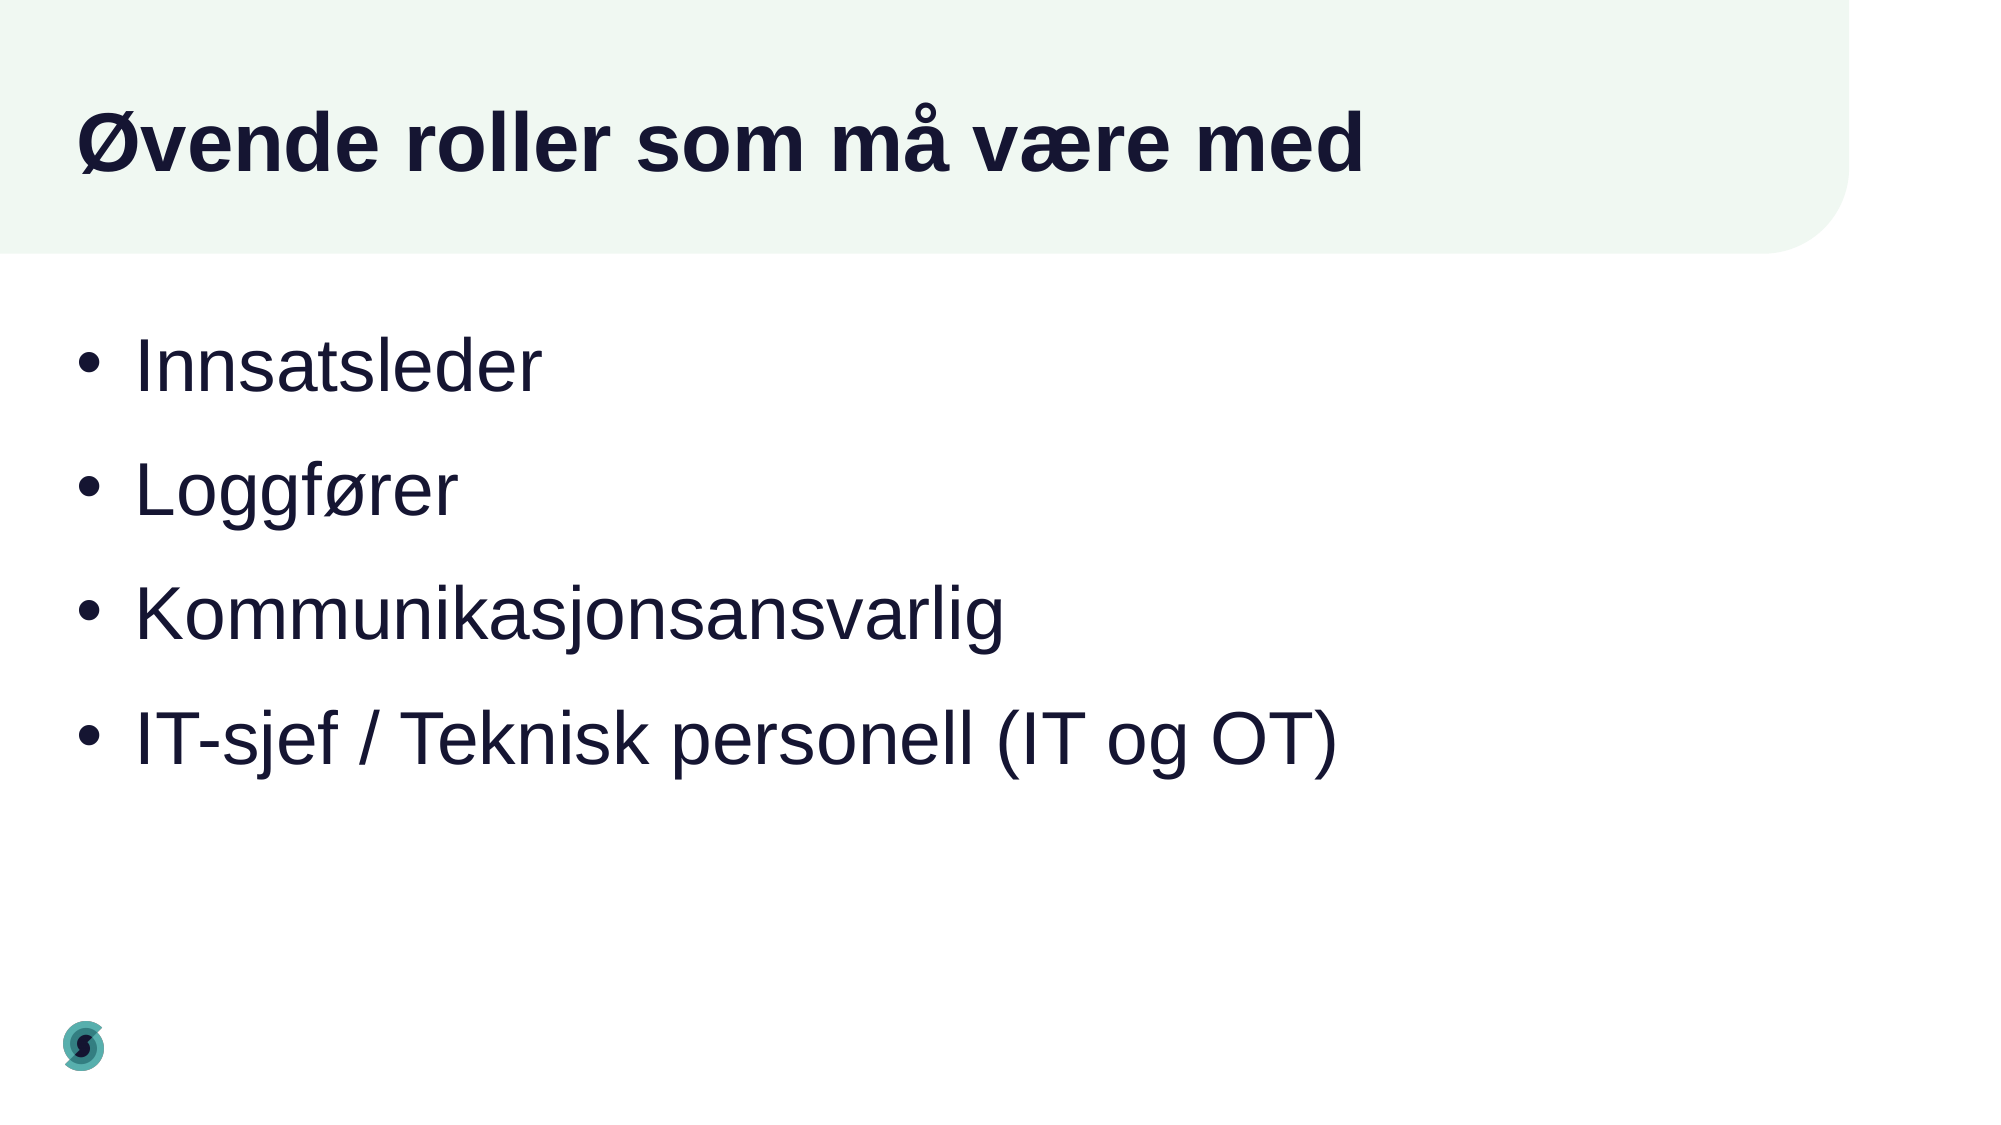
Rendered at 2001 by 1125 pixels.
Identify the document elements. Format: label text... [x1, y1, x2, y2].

title Øvende roller som må være med [60, 54, 1838, 236]
picture [63, 1021, 104, 1071]
list Innsatsleder Loggfører Kommunikasjonsansvarlig IT-sjef / Teknisk personell (IT og OT) [60, 295, 1838, 1009]
